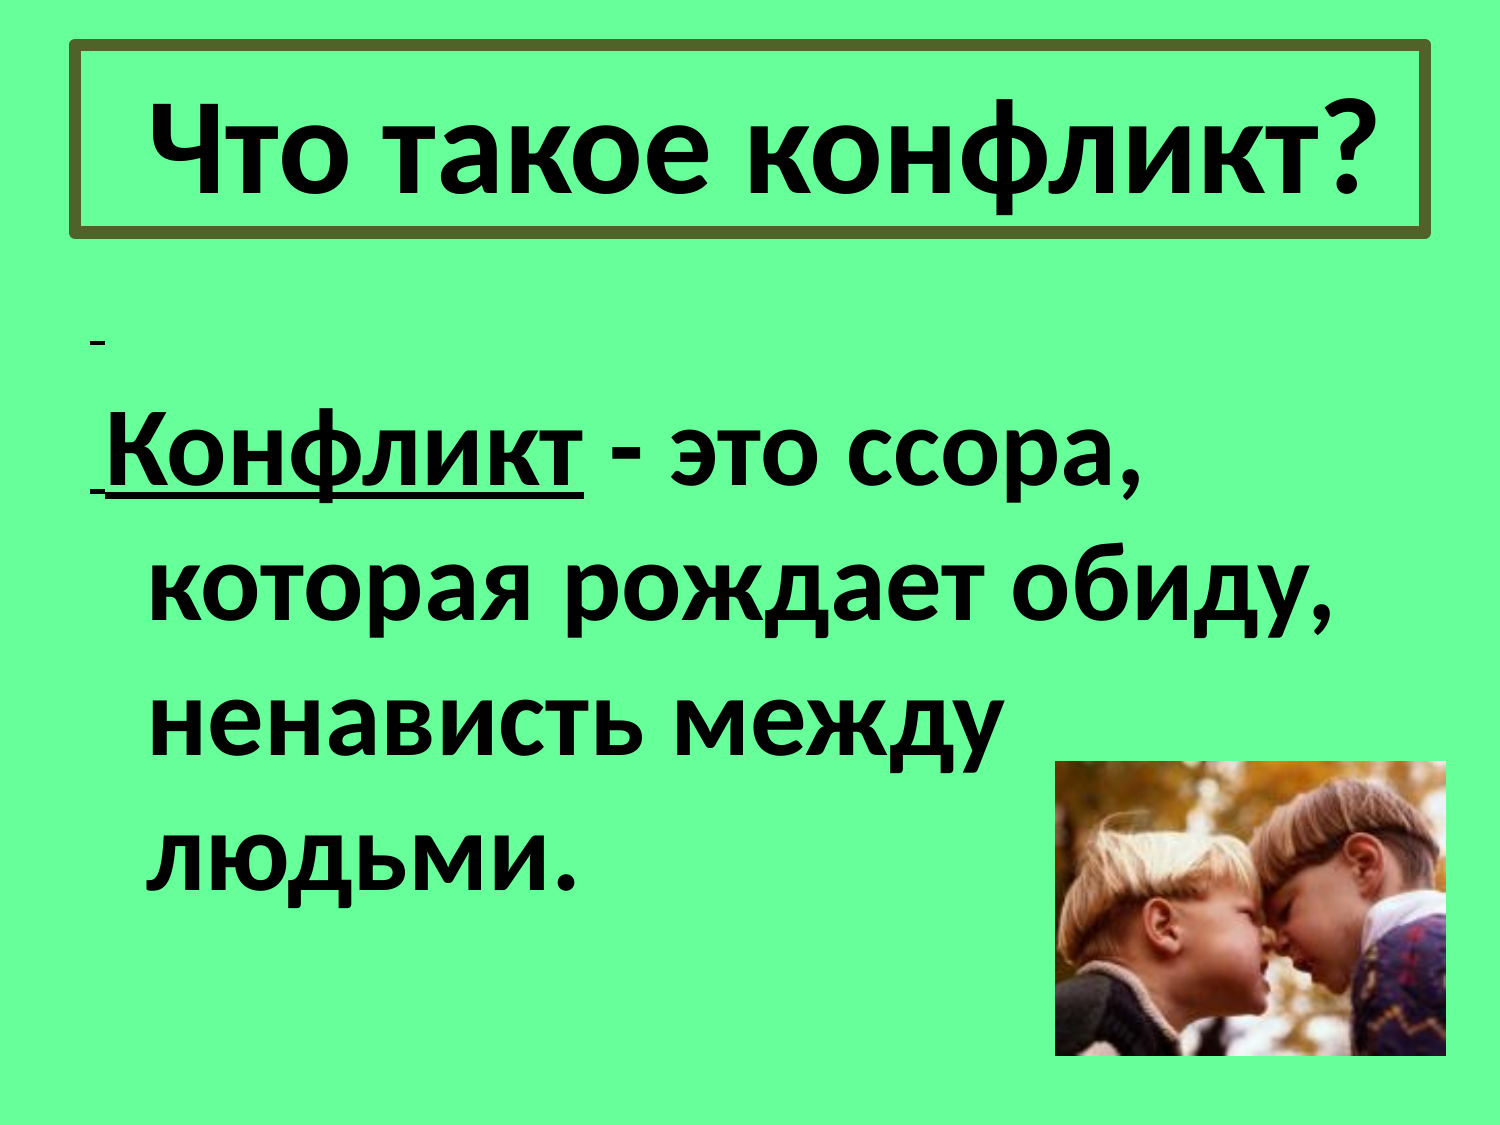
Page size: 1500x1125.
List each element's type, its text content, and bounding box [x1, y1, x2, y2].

list Конфликт - это ссора, которая рождает обиду, ненависть между людьми. [75, 262, 1425, 1005]
picture [1054, 761, 1446, 1056]
title Что такое конфликт? [75, 45, 1425, 233]
